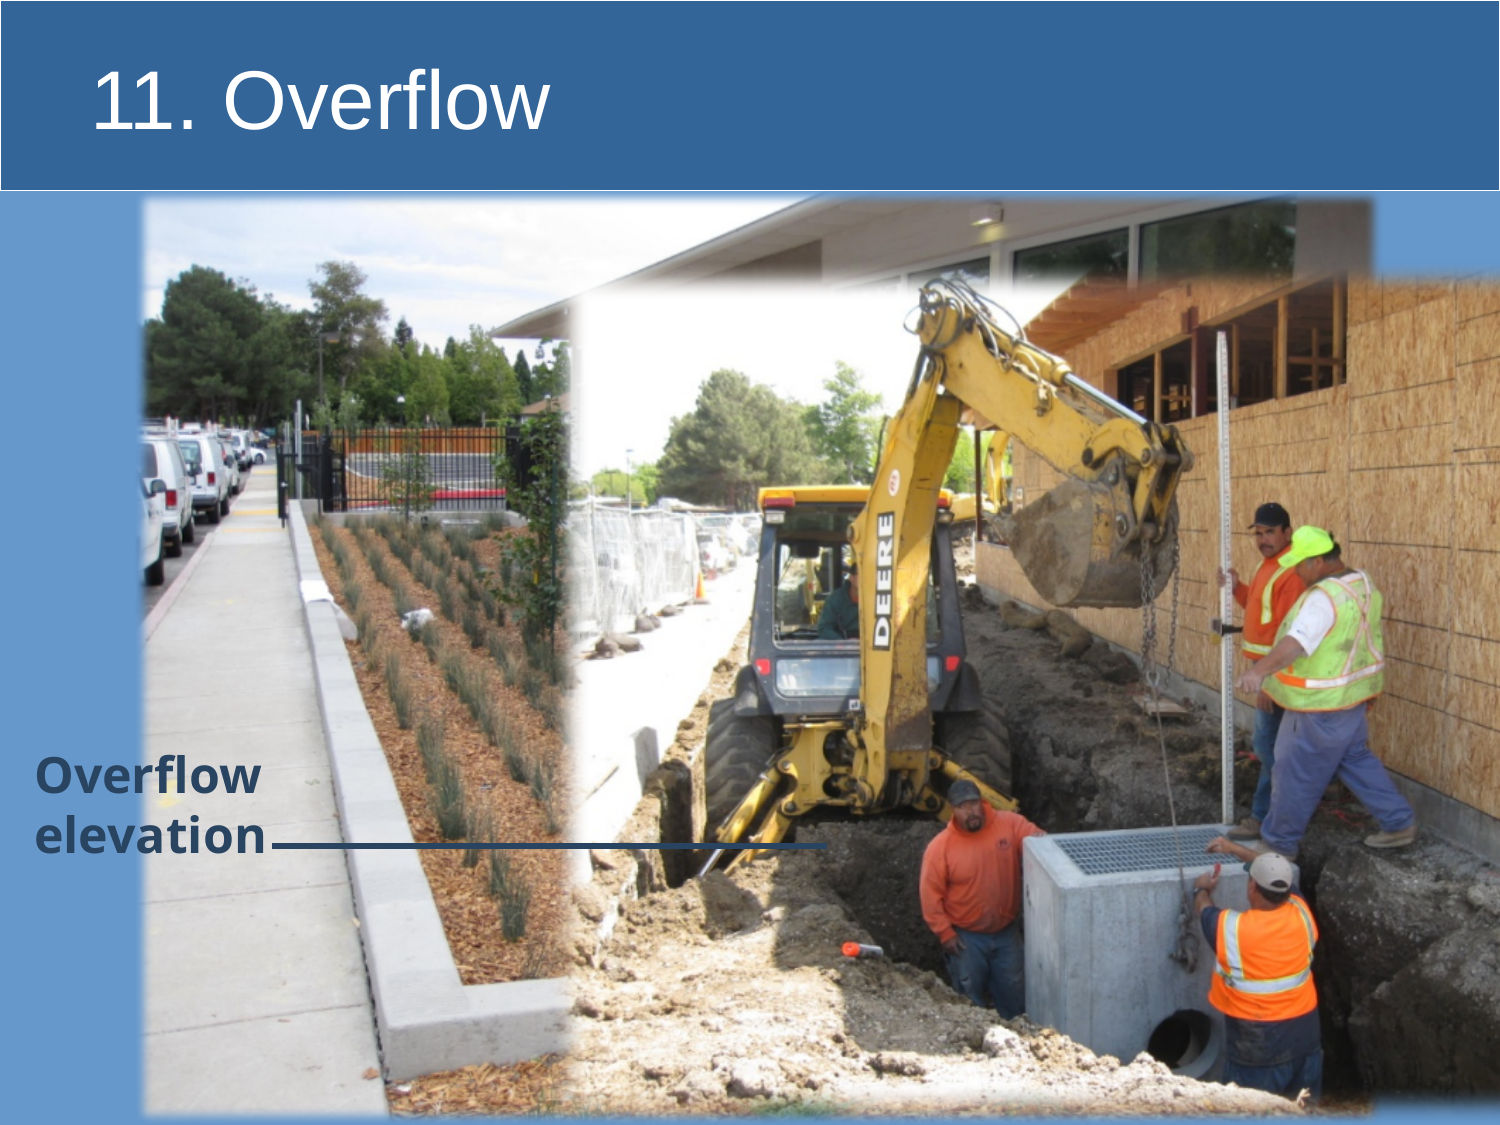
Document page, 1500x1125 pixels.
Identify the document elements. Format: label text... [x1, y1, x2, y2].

title 11. Overflow [75, 31, 1406, 161]
text_box Overflow elevation [19, 736, 135, 871]
picture [135, 189, 1500, 1125]
